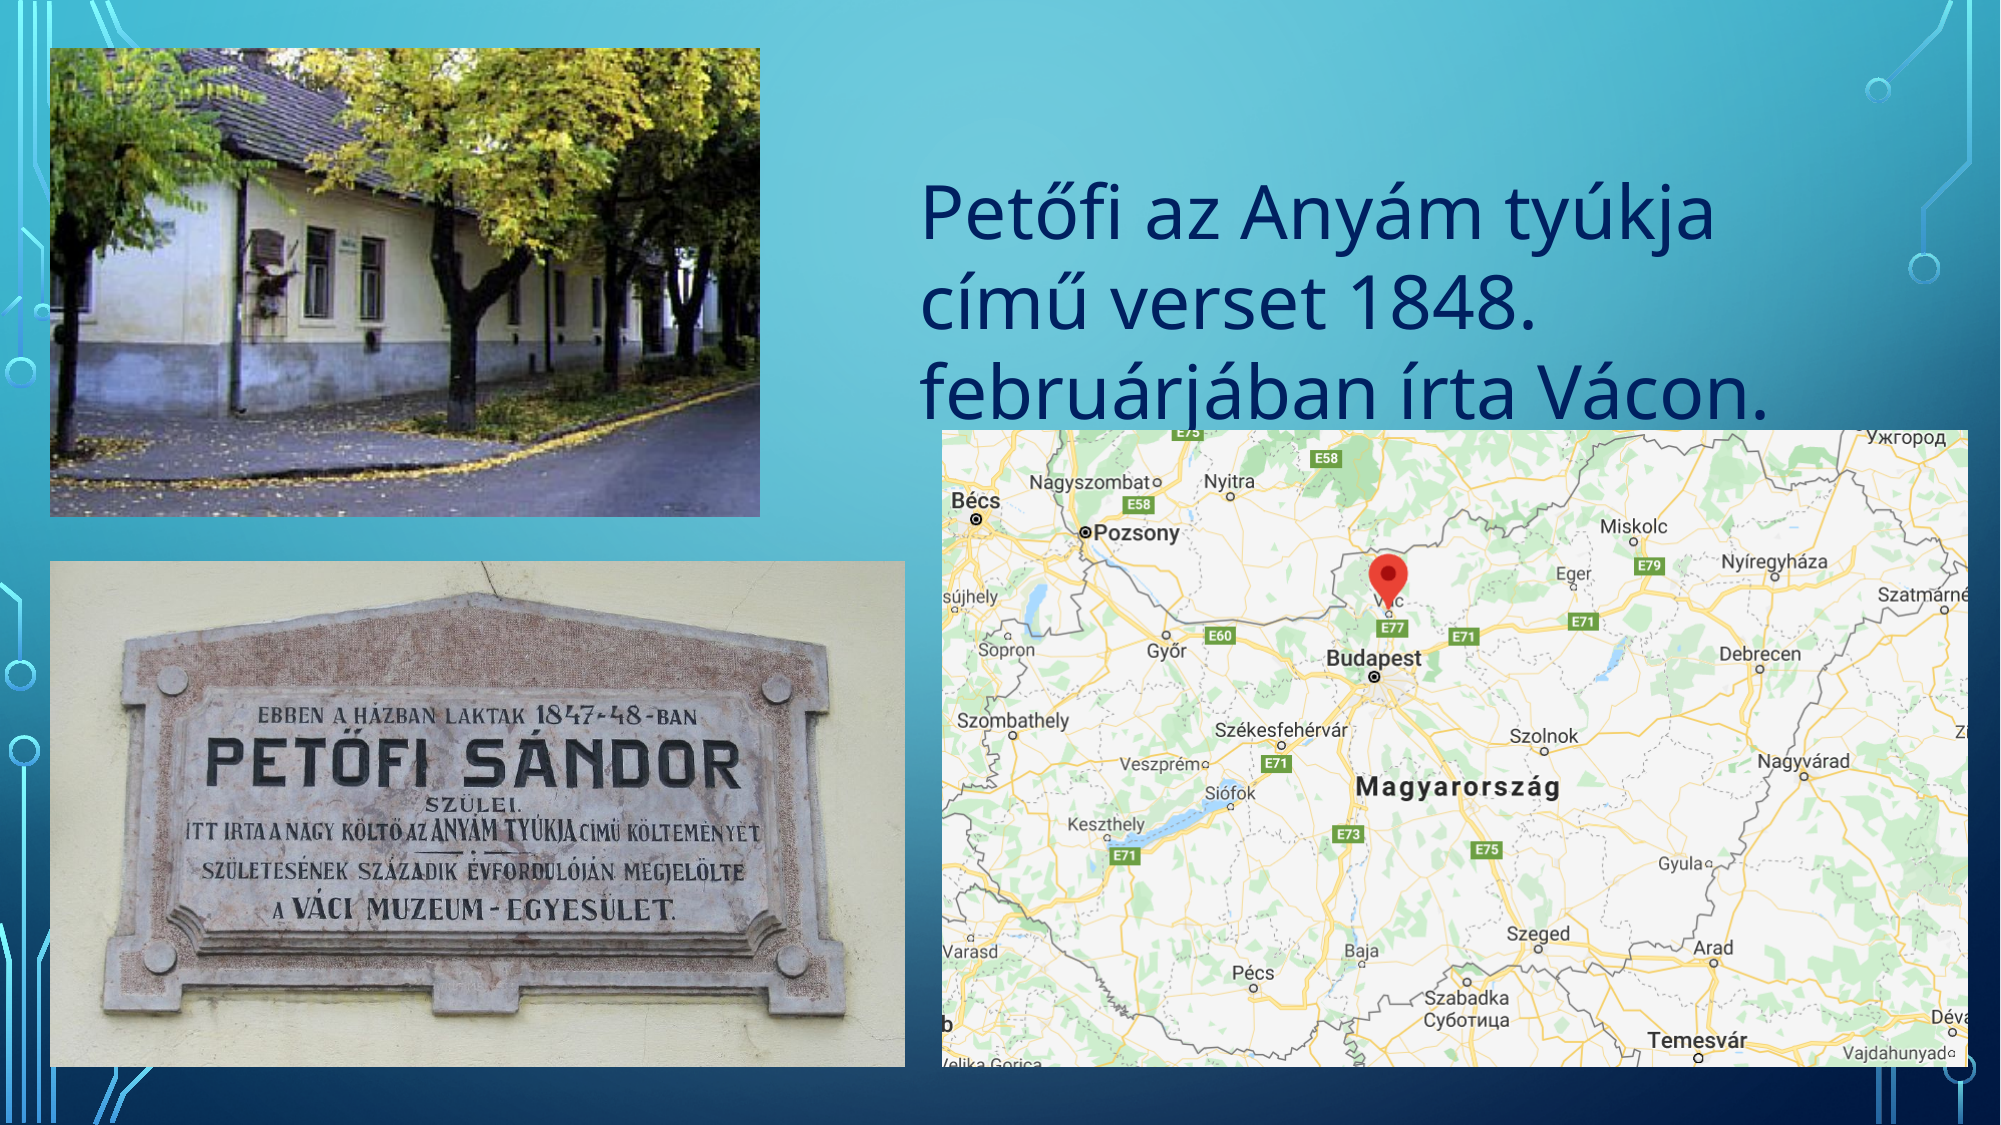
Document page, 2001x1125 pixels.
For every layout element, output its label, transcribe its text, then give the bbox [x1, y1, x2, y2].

picture [942, 429, 1968, 1067]
picture [50, 48, 760, 517]
text_box Petőfi az Anyám tyúkja című verset 1848. februárjában írta Vácon. [904, 156, 1805, 442]
picture [50, 560, 905, 1067]
